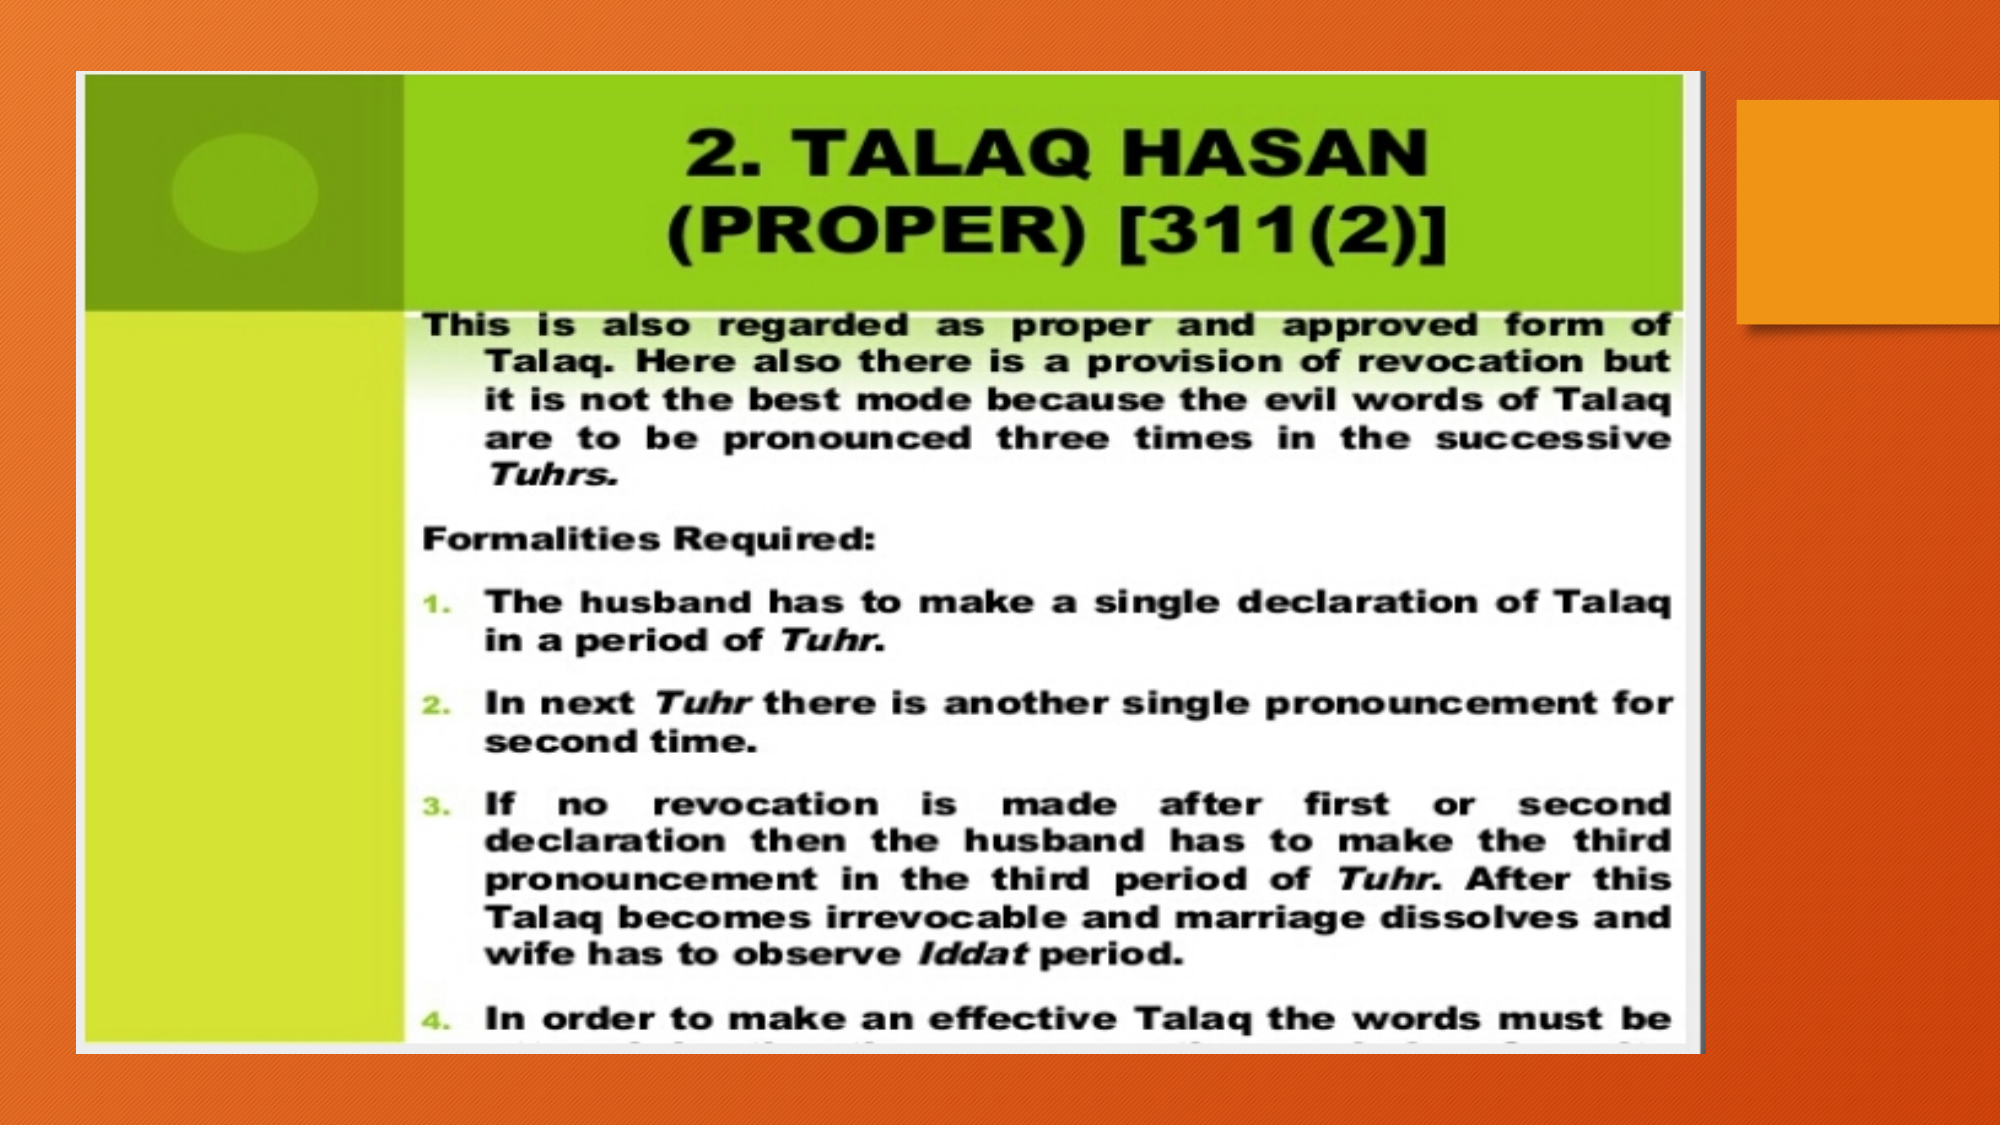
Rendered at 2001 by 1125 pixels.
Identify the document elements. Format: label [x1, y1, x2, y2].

picture [75, 70, 1706, 1055]
picture [1736, 325, 2000, 347]
